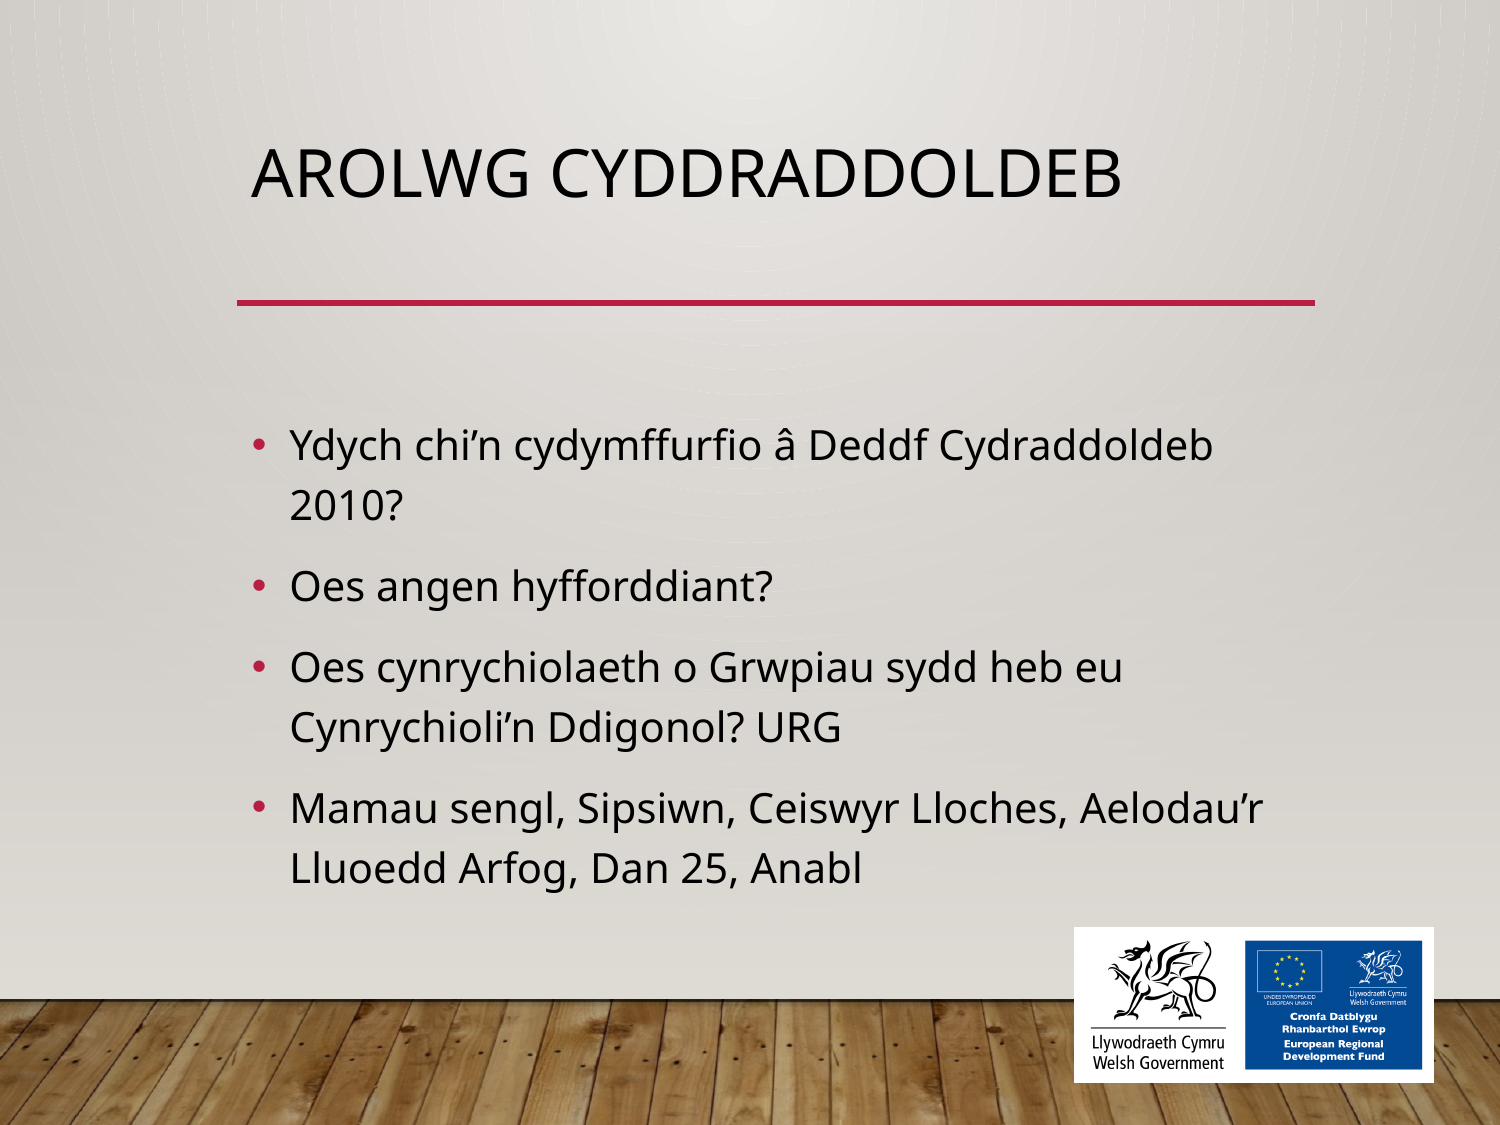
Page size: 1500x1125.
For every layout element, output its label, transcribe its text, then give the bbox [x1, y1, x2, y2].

list Ydych chi’n cydymffurfio â Deddf Cydraddoldeb 2010? Oes angen hyfforddiant? Oes cynrychiolaeth o Grwpiau sydd heb eu Cynrychioli’n Ddigonol? URG Mamau sengl, Sipsiwn, Ceiswyr Lloches, Aelodau’r Lluoedd Arfog, Dan 25, Anabl [236, 330, 1315, 897]
picture [0, 927, 1500, 1125]
title Arolwg cyddraddoldeb [236, 131, 1315, 305]
